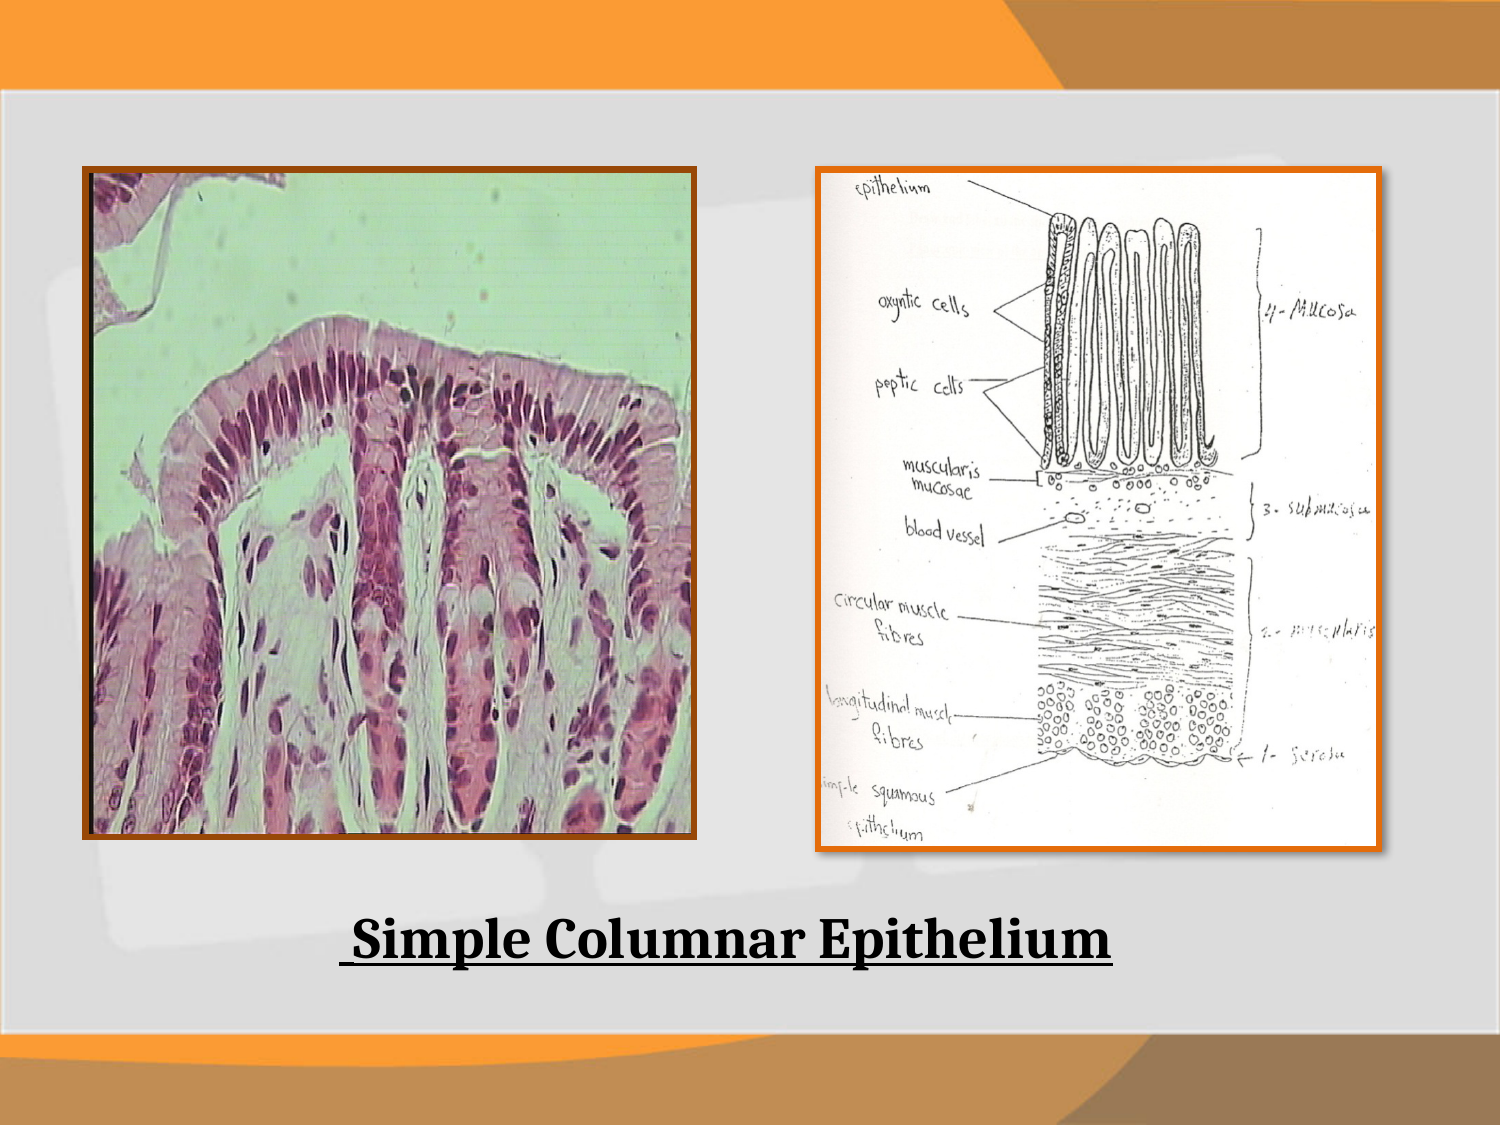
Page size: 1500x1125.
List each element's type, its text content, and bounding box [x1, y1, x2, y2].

text_box Simple Columnar Epithelium [324, 893, 1317, 978]
picture [0, 0, 1500, 1125]
